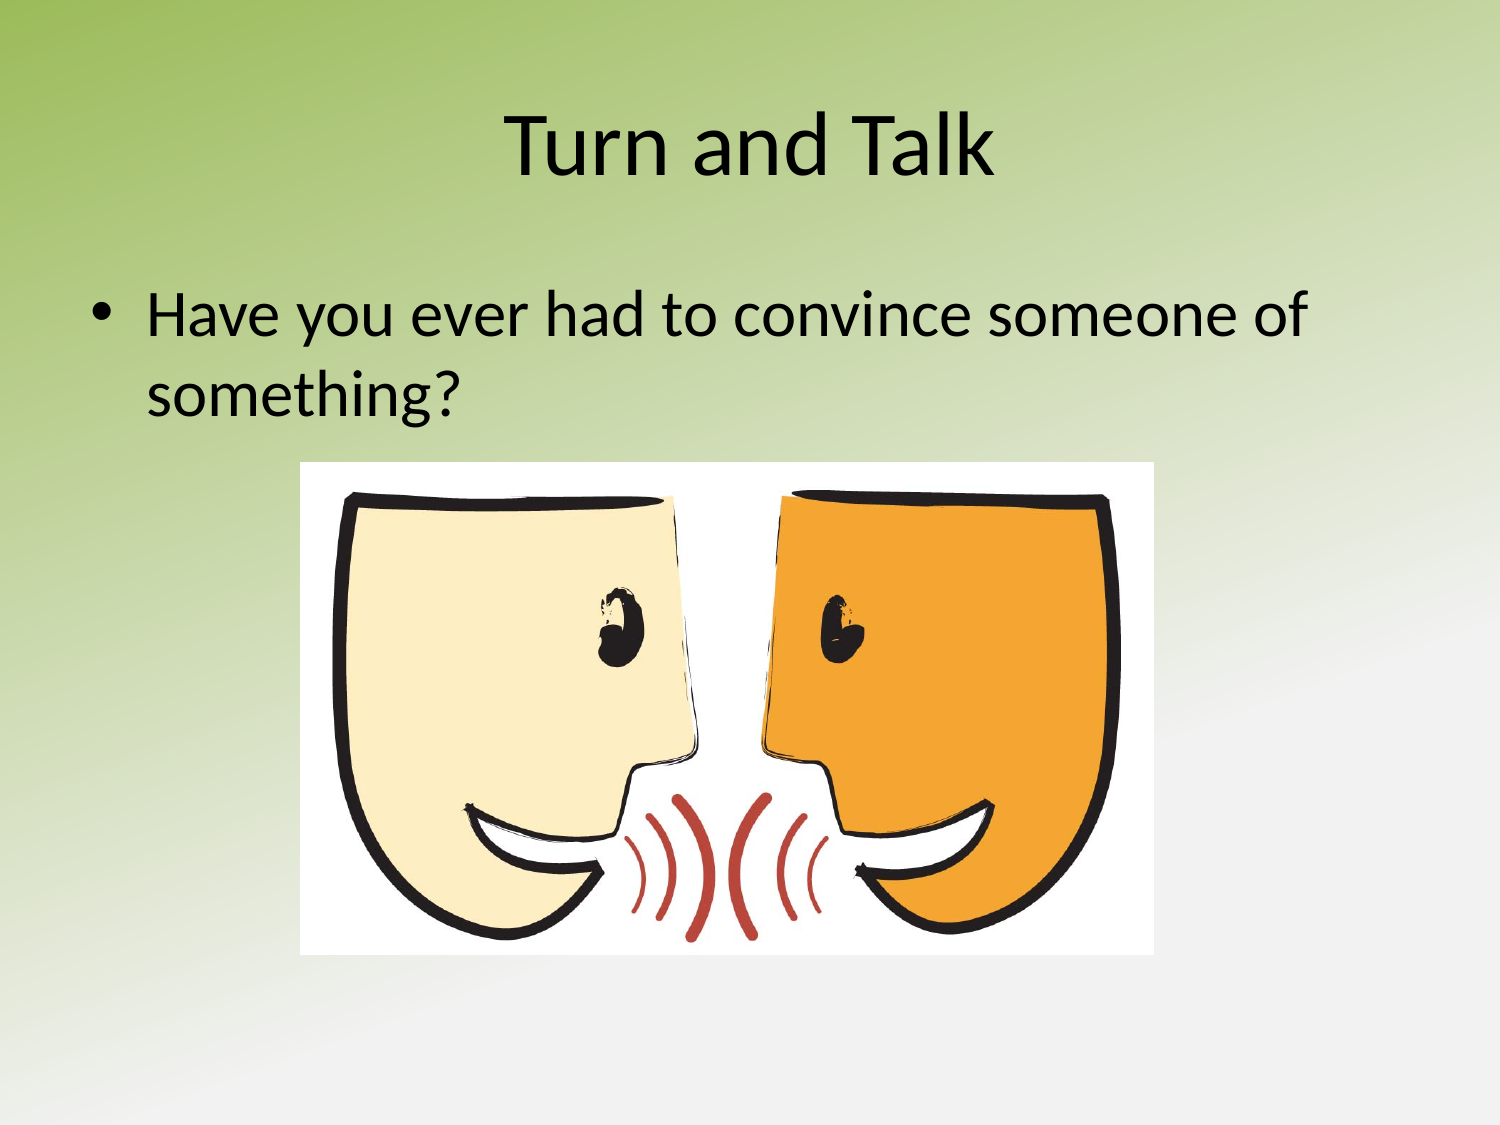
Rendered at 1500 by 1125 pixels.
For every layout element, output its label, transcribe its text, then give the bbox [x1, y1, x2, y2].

title Turn and Talk [75, 45, 1425, 233]
list Have you ever had to convince someone of something? [75, 262, 1425, 1005]
picture [299, 462, 1155, 955]
